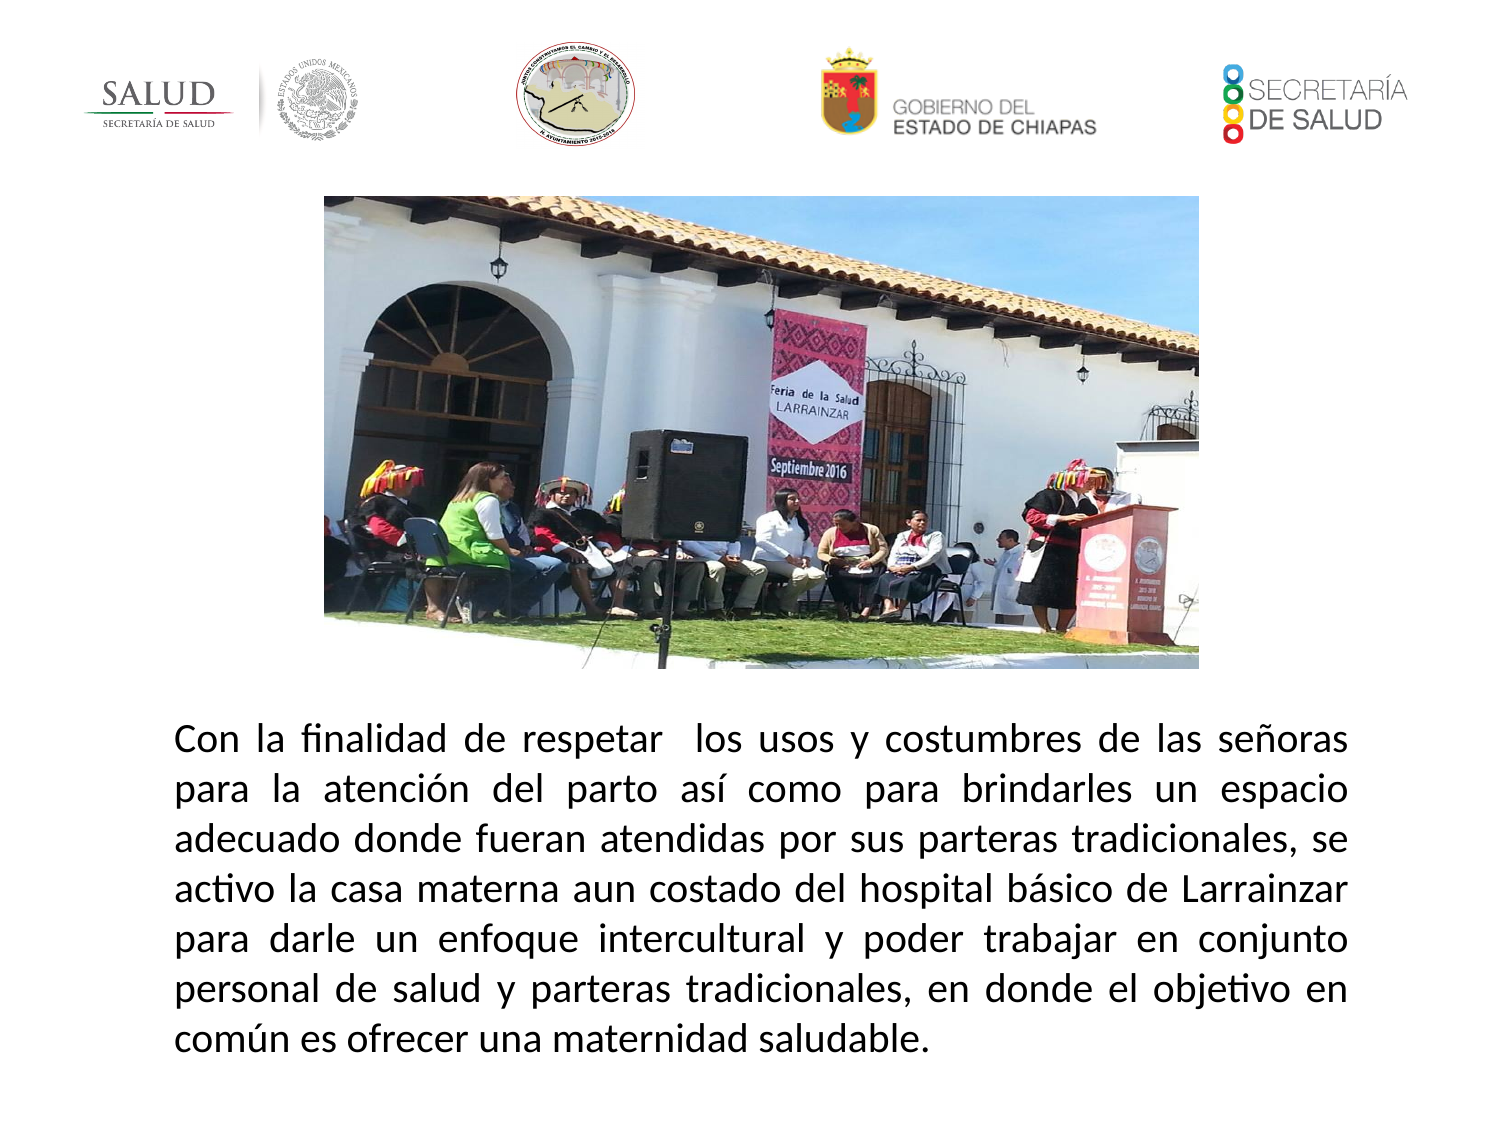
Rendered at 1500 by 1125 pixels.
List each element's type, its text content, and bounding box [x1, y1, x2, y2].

picture [814, 42, 1103, 142]
picture [1217, 58, 1413, 150]
picture [324, 196, 1200, 670]
text_box Con la finalidad de respetar los usos y costumbres de las señoras para la atención del parto así como para brindarles un espacio adecuado donde fueran atendidas por sus parteras tradicionales, se activo la casa materna aun costado del hospital básico de Larrainzar para darle un enfoque intercultural y poder trabajar en conjunto personal de salud y parteras tradicionales, en donde el objetivo en común es ofrecer una maternidad saludable. [159, 703, 1365, 1069]
picture [516, 42, 646, 150]
picture [76, 51, 365, 147]
